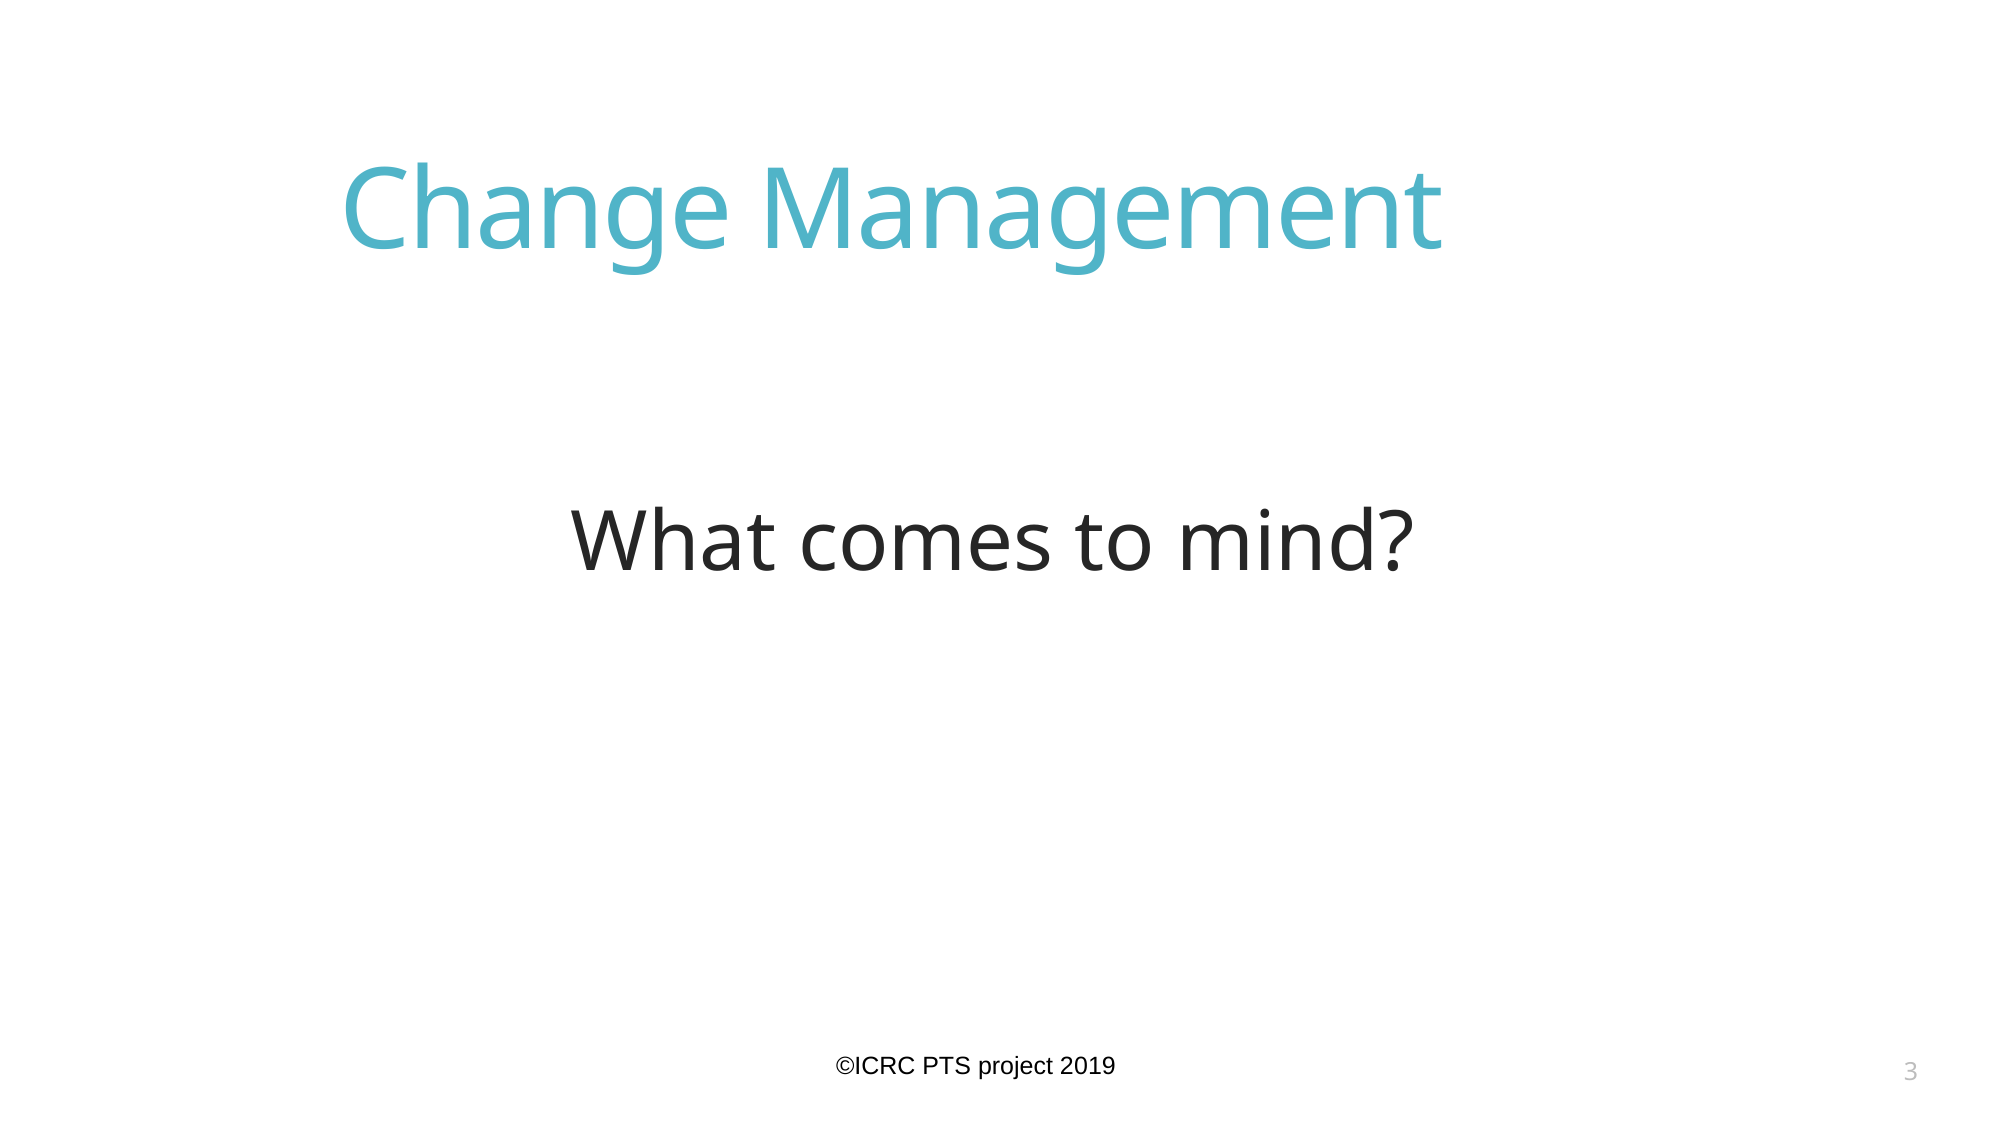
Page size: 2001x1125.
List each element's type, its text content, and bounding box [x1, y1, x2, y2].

list What comes to mind? [111, 329, 1876, 948]
title Change Management [324, 113, 1675, 315]
slide_number 3 [1452, 868, 1933, 1098]
text_box ©ICRC PTS project 2019 [821, 1042, 1132, 1088]
